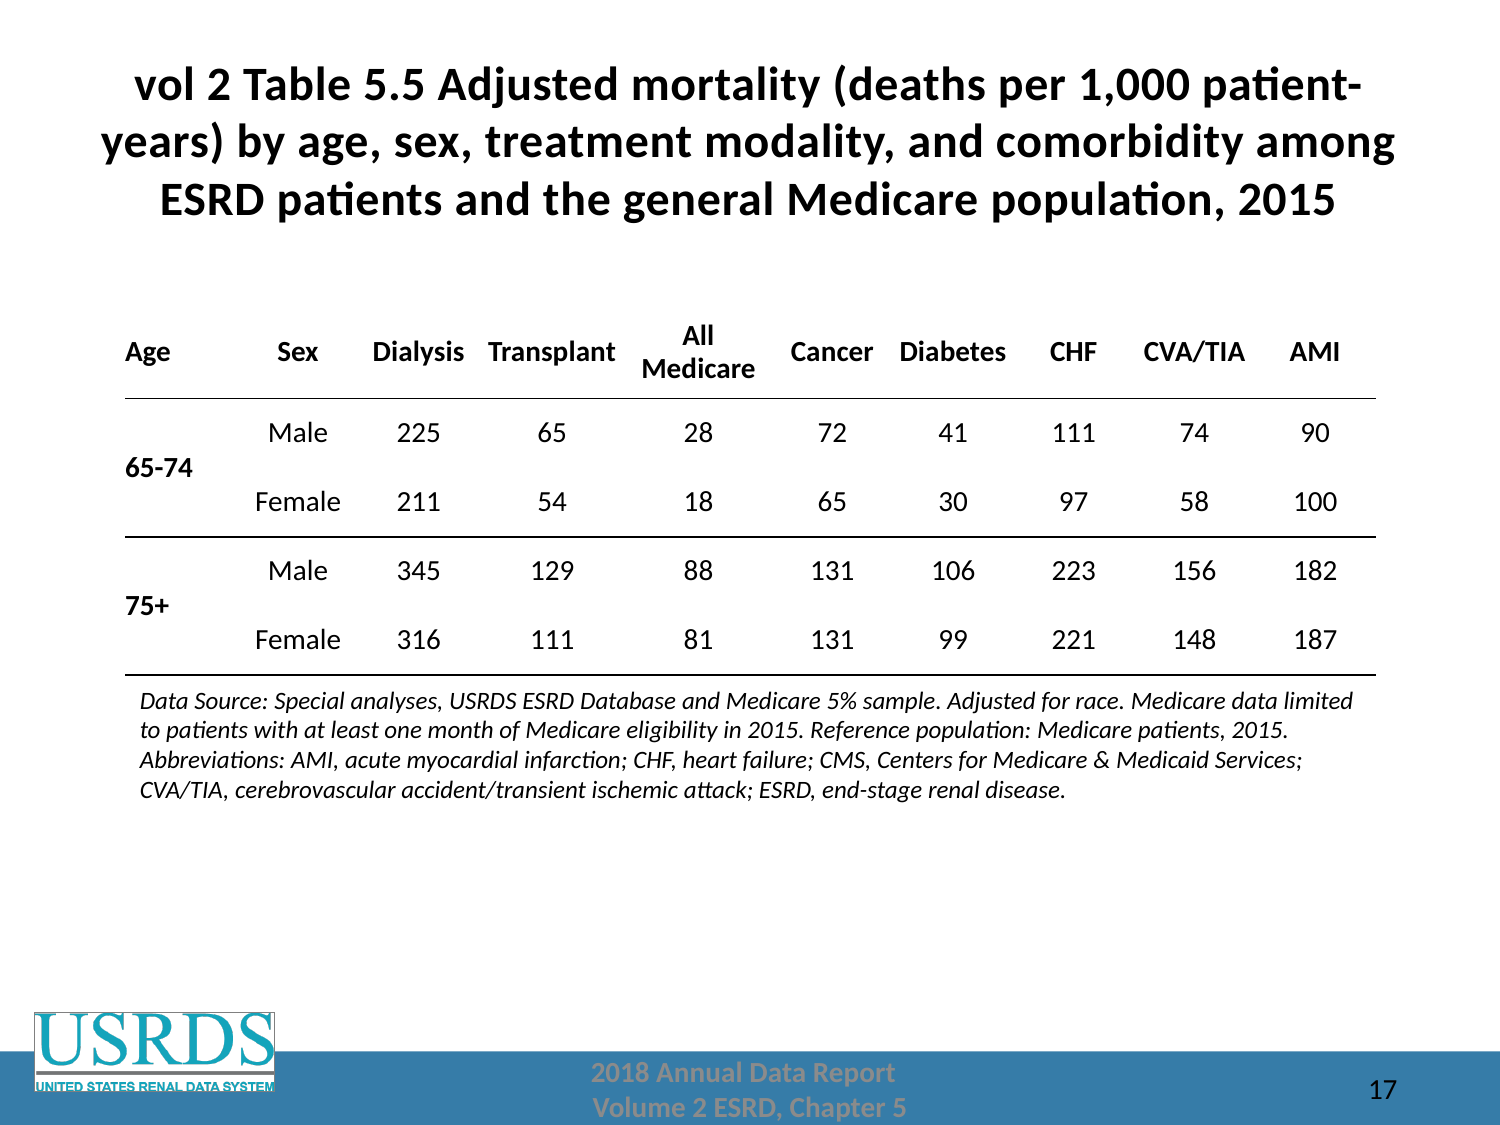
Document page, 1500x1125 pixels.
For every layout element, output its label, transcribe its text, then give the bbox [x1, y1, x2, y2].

table_header Dialysis [358, 306, 479, 398]
table_cell Male [238, 399, 358, 468]
table_cell 65 [772, 468, 893, 536]
table_cell Female [238, 606, 358, 674]
table_cell 111 [479, 606, 625, 674]
title vol 2 Table 5.5 Adjusted mortality (deaths per 1,000 patient-years) by age, sex, treatment modality, and comorbidity among ESRD patients and the general Medicare population, 2015 [75, 45, 1425, 233]
table_cell Male [238, 538, 358, 606]
table_cell 156 [1134, 538, 1255, 606]
table_cell 111 [1013, 399, 1134, 468]
table_cell 65 [479, 399, 625, 468]
table_header All Medicare [625, 306, 772, 398]
table_header Diabetes [893, 306, 1013, 398]
table_header Cancer [772, 306, 893, 398]
table_cell 106 [893, 538, 1013, 606]
table_header AMI [1255, 306, 1376, 398]
table_header CVA/TIA [1134, 306, 1255, 398]
table_cell 131 [772, 606, 893, 674]
table_cell 100 [1255, 468, 1376, 536]
table_cell 75+ [125, 538, 238, 674]
table_cell 129 [479, 538, 625, 606]
text_box Data Source: Special analyses, USRDS ESRD Database and Medicare 5% sample. Adjusted for race. Medicare data limited to patients with at least one month of Medicare eligibility in 2015. Reference population: Medicare patients, 2015. Abbreviations: AMI, acute myocardial infarction; CHF, heart failure; CMS, Centers for Medicare & Medicaid Services; CVA/TIA, cerebrovascular accident/transient ischemic attack; ESRD, end-stage renal disease. [124, 676, 1376, 812]
table_header Age [125, 306, 238, 398]
table_cell 182 [1255, 538, 1376, 606]
table_cell 148 [1134, 606, 1255, 674]
table_cell 316 [358, 606, 479, 674]
table_cell 65-74 [125, 399, 238, 536]
table_cell 99 [893, 606, 1013, 674]
table_cell 90 [1255, 399, 1376, 468]
picture [35, 1013, 274, 1091]
table_cell 58 [1134, 468, 1255, 536]
table_cell 187 [1255, 606, 1376, 674]
table_cell 345 [358, 538, 479, 606]
table_cell 221 [1013, 606, 1134, 674]
table_cell 223 [1013, 538, 1134, 606]
table_header Transplant [479, 306, 625, 398]
table_cell 97 [1013, 468, 1134, 536]
table_cell 18 [625, 468, 772, 536]
footer 2018 Annual Data Report Volume 2 ESRD, Chapter 5 [496, 1051, 1004, 1125]
table_cell 74 [1134, 399, 1255, 468]
table_header Sex [238, 306, 358, 398]
table_cell 54 [479, 468, 625, 536]
table_cell 88 [625, 538, 772, 606]
table_cell 41 [893, 399, 1013, 468]
table_cell 81 [625, 606, 772, 674]
table_cell 131 [772, 538, 893, 606]
table_cell 28 [625, 399, 772, 468]
table_cell 72 [772, 399, 893, 468]
table_cell 211 [358, 468, 479, 536]
table_header CHF [1013, 306, 1134, 398]
table_cell Female [238, 468, 358, 536]
table_cell 225 [358, 399, 479, 468]
slide_number 17 [1262, 1062, 1413, 1108]
table_cell 30 [893, 468, 1013, 536]
